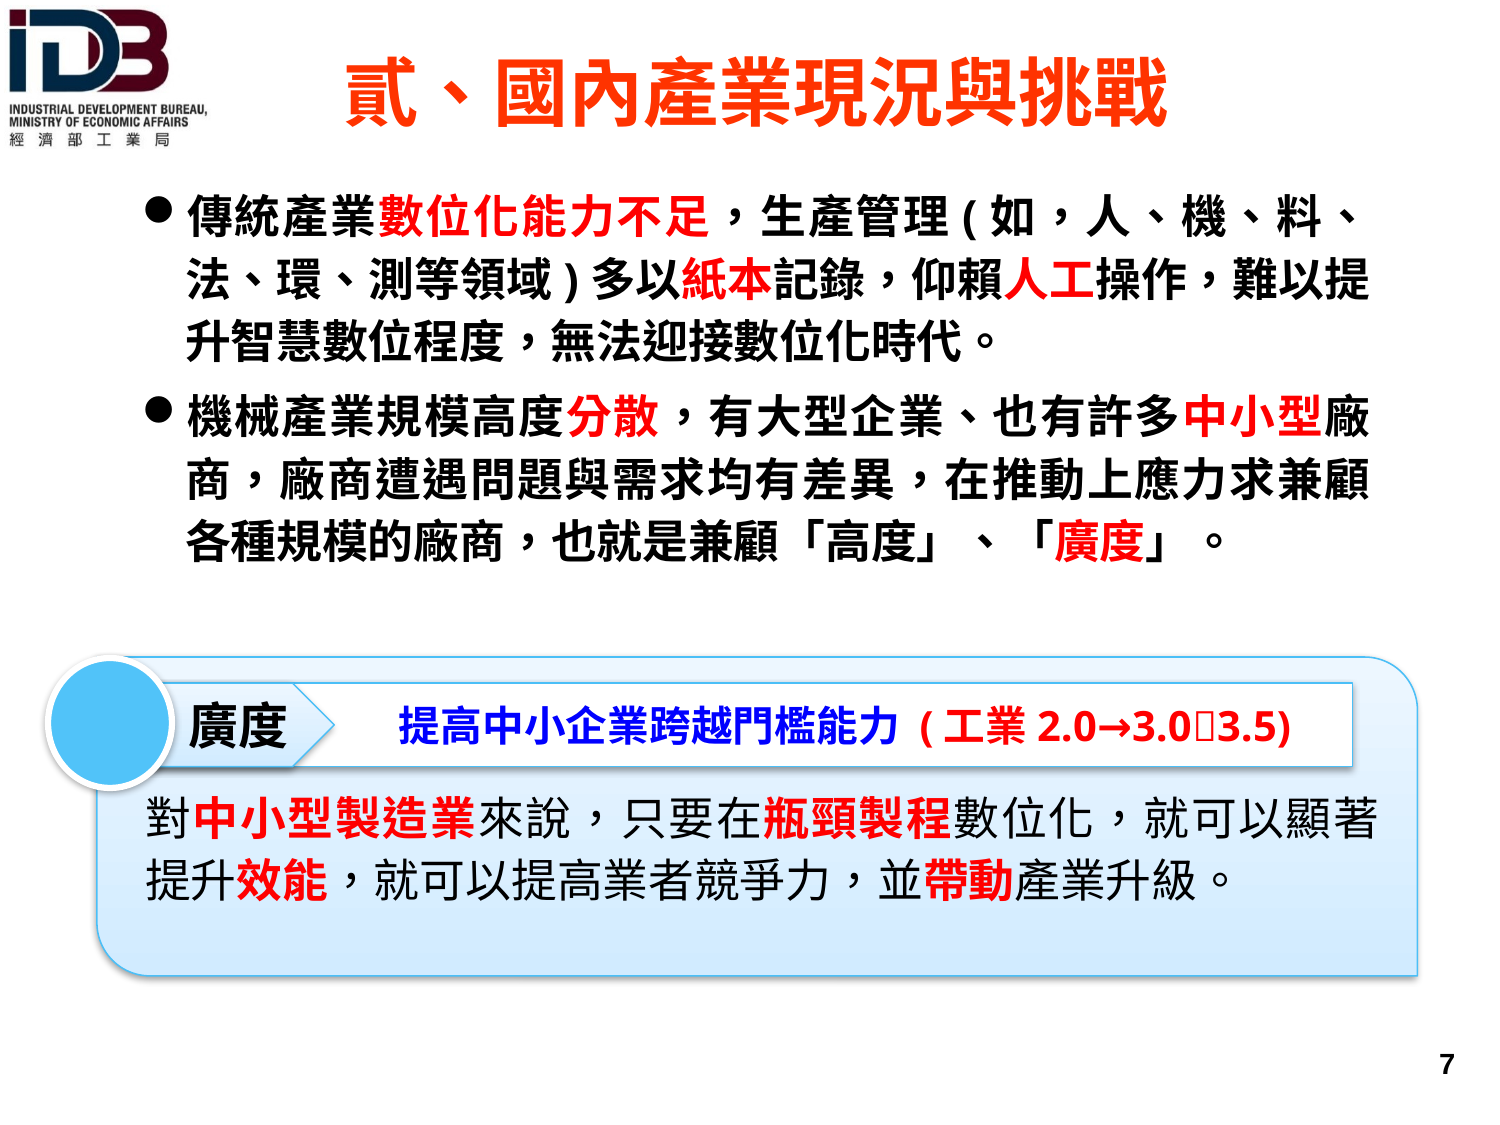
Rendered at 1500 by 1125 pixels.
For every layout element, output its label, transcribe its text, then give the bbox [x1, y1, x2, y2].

text_box 對中小型製造業來說，只要在瓶頸製程數位化，就可以顯著提升效能，就可以提高業者競爭力，並帶動產業升級。 [130, 774, 1395, 915]
text_box 廣度 [167, 682, 335, 768]
text_box [96, 656, 1419, 977]
text_box 傳統產業數位化能力不足，生產管理(如，人、機、料、法、環、測等領域)多以紙本記錄，仰賴人工操作，難以提升智慧數位程度，無法迎接數位化時代。 機械產業規模高度分散，有大型企業、也有許多中小型廠商，廠商遭遇問題與需求均有差異，在推動上應力求兼顧各種規模的廠商，也就是兼顧「高度」、「廣度」。 [126, 172, 1385, 575]
slide_number 6 [1157, 1024, 1471, 1101]
text_box 提高中小企業跨越門檻能力 (工業2.0→3.03.5) [295, 682, 1353, 767]
text_box [44, 654, 176, 792]
picture [4, 5, 211, 149]
title 貳、國內產業現況與挑戰 [5, 7, 1500, 173]
